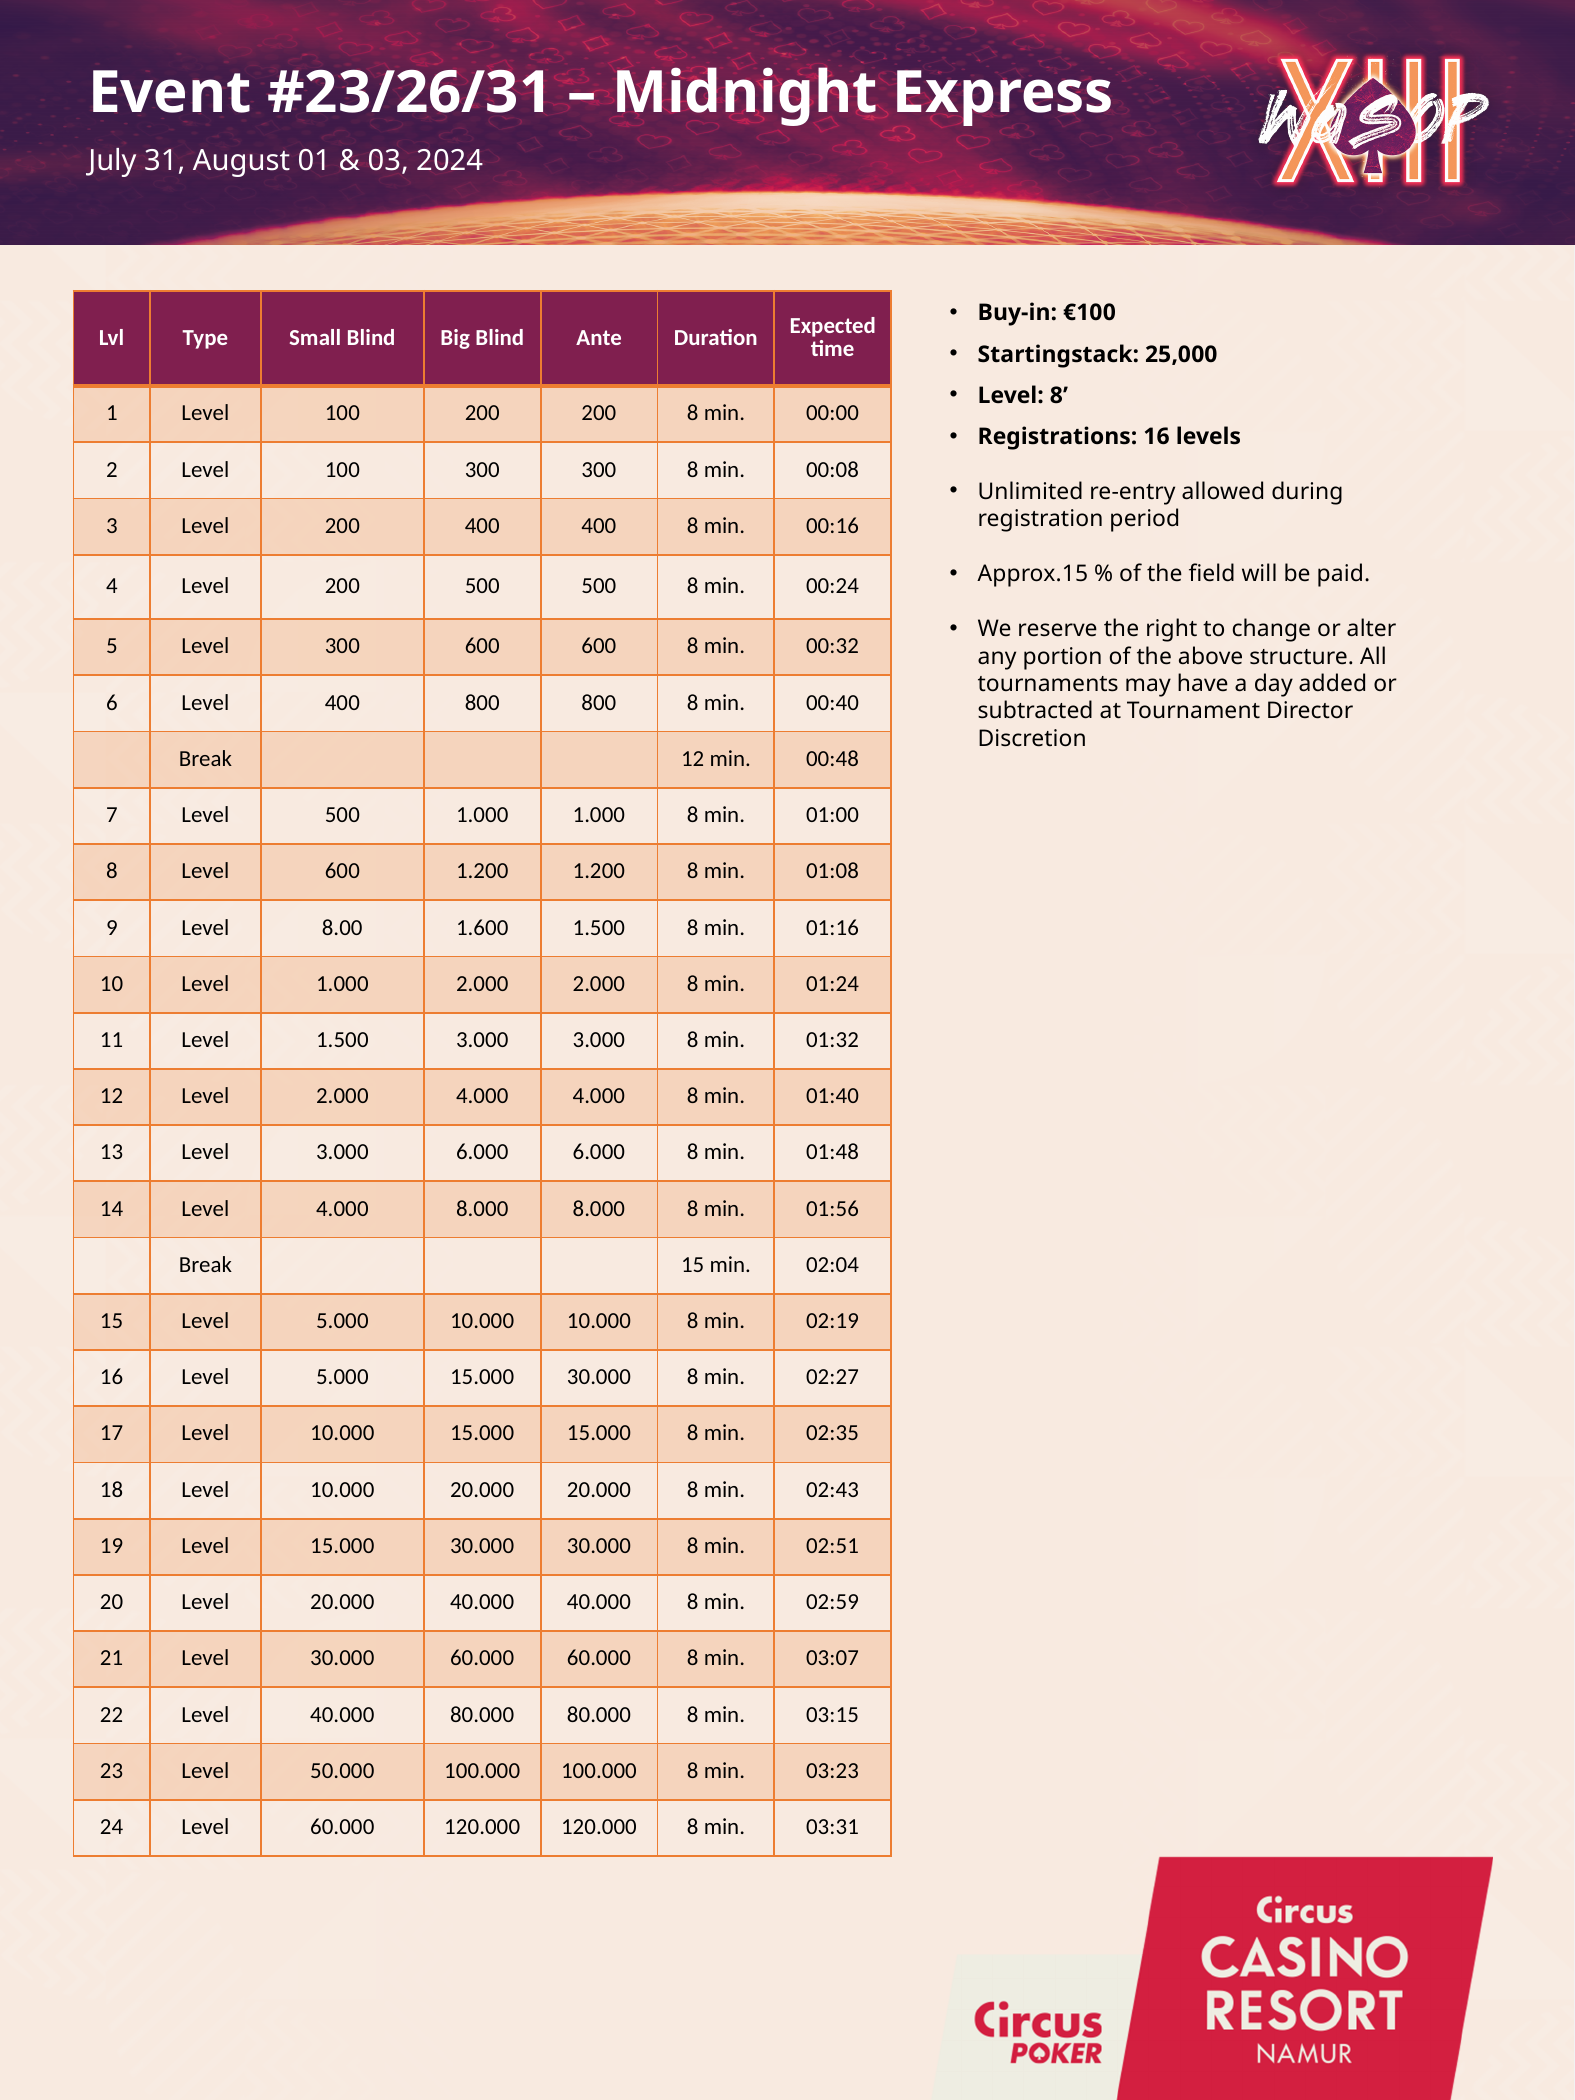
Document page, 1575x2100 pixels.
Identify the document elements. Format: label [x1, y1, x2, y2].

table_cell [151, 556, 260, 618]
table_cell [658, 845, 773, 899]
table_cell [658, 957, 773, 1012]
table_cell [425, 1744, 540, 1799]
table_cell [262, 1463, 423, 1518]
table_cell [262, 1238, 423, 1293]
table_cell [542, 845, 657, 899]
table_cell [775, 1407, 890, 1462]
table_cell [74, 789, 149, 843]
table_cell [74, 957, 149, 1012]
table_cell [74, 556, 149, 618]
picture [1245, 40, 1502, 204]
table_cell [425, 1014, 540, 1068]
table_cell [262, 1632, 423, 1686]
table_cell [425, 1688, 540, 1743]
table_cell [425, 1295, 540, 1349]
table_cell [658, 1126, 773, 1180]
table_cell [775, 732, 890, 787]
table_cell [425, 957, 540, 1012]
table_cell [262, 1407, 423, 1462]
table_cell [658, 1463, 773, 1518]
table_cell [151, 1238, 260, 1293]
table_cell [151, 1744, 260, 1799]
table_cell [542, 443, 657, 498]
table_cell [658, 1801, 773, 1855]
table_cell [74, 1126, 149, 1180]
table_cell [658, 1576, 773, 1630]
table_header [262, 292, 423, 384]
table_cell [775, 901, 890, 956]
table_header [425, 292, 540, 384]
table_cell [151, 845, 260, 899]
table_cell [74, 1014, 149, 1068]
table_cell [542, 676, 657, 731]
table_cell [262, 1182, 423, 1237]
table_cell [151, 789, 260, 843]
table_cell [542, 1744, 657, 1799]
table_cell [658, 1070, 773, 1124]
table_cell [262, 1688, 423, 1743]
table_cell [658, 1182, 773, 1237]
table_cell [542, 1407, 657, 1462]
table_cell [262, 499, 423, 554]
table_cell [775, 499, 890, 554]
table_cell [74, 732, 149, 787]
table_cell [151, 901, 260, 956]
table_cell [658, 556, 773, 618]
table_cell [425, 1520, 540, 1574]
table_cell [425, 1126, 540, 1180]
table_cell [542, 957, 657, 1012]
table_cell [542, 1688, 657, 1743]
table_cell [425, 1801, 540, 1855]
table_cell [775, 1688, 890, 1743]
table_cell [658, 1407, 773, 1462]
table_cell [775, 845, 890, 899]
table_cell [542, 388, 657, 441]
table_cell [542, 1126, 657, 1180]
table_cell [658, 388, 773, 441]
table_cell [262, 1070, 423, 1124]
table_cell [151, 388, 260, 441]
table_cell [775, 443, 890, 498]
table_header [74, 292, 149, 384]
table_cell [262, 1520, 423, 1574]
table_cell [542, 1632, 657, 1686]
table_cell [262, 443, 423, 498]
table_cell [542, 499, 657, 554]
table_cell [425, 1463, 540, 1518]
table_cell [74, 443, 149, 498]
table_cell [425, 1632, 540, 1686]
table_cell [74, 1463, 149, 1518]
table_cell [151, 620, 260, 674]
table_cell [542, 1182, 657, 1237]
table_cell [74, 1351, 149, 1405]
table_cell [775, 957, 890, 1012]
table_cell [262, 1014, 423, 1068]
table_cell [262, 620, 423, 674]
table_cell [658, 901, 773, 956]
table_cell [658, 1744, 773, 1799]
table_cell [151, 1014, 260, 1068]
table_cell [775, 388, 890, 441]
table_header [658, 292, 773, 384]
table_cell [262, 1295, 423, 1349]
table_cell [74, 1801, 149, 1855]
table_cell [658, 1520, 773, 1574]
table_cell [775, 1182, 890, 1237]
table_cell [74, 1632, 149, 1686]
table_cell [74, 1576, 149, 1630]
table_cell [542, 1576, 657, 1630]
table_cell [775, 1520, 890, 1574]
table_cell [775, 1238, 890, 1293]
table_cell [658, 676, 773, 731]
table_cell [775, 1463, 890, 1518]
table_cell [74, 499, 149, 554]
table_cell [74, 845, 149, 899]
table_cell [425, 1351, 540, 1405]
table_cell [151, 1463, 260, 1518]
table_cell [262, 732, 423, 787]
table_cell [775, 1014, 890, 1068]
table_cell [775, 1351, 890, 1405]
table_cell [151, 1295, 260, 1349]
table_cell [425, 443, 540, 498]
table_cell [151, 957, 260, 1012]
table_cell [74, 1182, 149, 1237]
table_cell [542, 556, 657, 618]
table_cell [542, 1238, 657, 1293]
table_cell [775, 1070, 890, 1124]
table_cell [74, 620, 149, 674]
table_cell [658, 732, 773, 787]
table_cell [658, 1632, 773, 1686]
table_cell [542, 789, 657, 843]
table_cell [74, 1688, 149, 1743]
table_cell [151, 1688, 260, 1743]
table_cell [775, 1295, 890, 1349]
table_cell [775, 789, 890, 843]
table_cell [262, 1801, 423, 1855]
table_cell [151, 1182, 260, 1237]
table_cell [775, 1576, 890, 1630]
table_cell [425, 1070, 540, 1124]
table_cell [542, 1801, 657, 1855]
table_cell [151, 443, 260, 498]
table_cell [425, 1182, 540, 1237]
table_cell [658, 1688, 773, 1743]
table_cell [262, 957, 423, 1012]
table_cell [658, 620, 773, 674]
table_cell [542, 1351, 657, 1405]
picture [930, 1856, 1493, 2100]
table_header [542, 292, 657, 384]
table_cell [425, 499, 540, 554]
table_cell [74, 901, 149, 956]
table_cell [425, 556, 540, 618]
table_cell [74, 676, 149, 731]
table_cell [425, 1238, 540, 1293]
table_cell [74, 1238, 149, 1293]
table_cell [262, 556, 423, 618]
table_cell [542, 1295, 657, 1349]
table_cell [425, 1407, 540, 1462]
table_cell [425, 1576, 540, 1630]
table_cell [262, 1351, 423, 1405]
table_cell [151, 1801, 260, 1855]
table_cell [262, 388, 423, 441]
table_cell [262, 676, 423, 731]
table_cell [658, 1238, 773, 1293]
table_cell [775, 1744, 890, 1799]
table_cell [658, 443, 773, 498]
table_cell [542, 1070, 657, 1124]
table_cell [542, 620, 657, 674]
table_cell [151, 1126, 260, 1180]
table_cell [74, 1407, 149, 1462]
table_cell [151, 499, 260, 554]
table_cell [775, 1126, 890, 1180]
table_cell [425, 732, 540, 787]
table_cell [542, 732, 657, 787]
table_cell [775, 676, 890, 731]
table_cell [658, 499, 773, 554]
table_cell [151, 1632, 260, 1686]
table_cell [262, 1126, 423, 1180]
table_cell [74, 1520, 149, 1574]
table_cell [425, 620, 540, 674]
table_cell [151, 1576, 260, 1630]
table_cell [775, 1801, 890, 1855]
table_cell [262, 789, 423, 843]
table_cell [74, 1295, 149, 1349]
table_cell [542, 1463, 657, 1518]
table_cell [658, 1295, 773, 1349]
table_cell [151, 732, 260, 787]
table_cell [658, 1351, 773, 1405]
table_cell [425, 789, 540, 843]
table_cell [425, 845, 540, 899]
table_cell [542, 901, 657, 956]
table_cell [542, 1014, 657, 1068]
table_cell [151, 1351, 260, 1405]
table_cell [658, 789, 773, 843]
table_cell [775, 620, 890, 674]
table_cell [262, 845, 423, 899]
table_cell [74, 388, 149, 441]
table_header [775, 292, 890, 384]
table_cell [262, 901, 423, 956]
table_cell [425, 676, 540, 731]
table_header [151, 292, 260, 384]
table_cell [425, 901, 540, 956]
text_box [0, 0, 1575, 2100]
table_cell [775, 1632, 890, 1686]
table_cell [425, 388, 540, 441]
table_cell [151, 1407, 260, 1462]
table_cell [151, 676, 260, 731]
table_cell [262, 1576, 423, 1630]
table_cell [775, 556, 890, 618]
table_cell [262, 1744, 423, 1799]
table_cell [151, 1520, 260, 1574]
table_cell [151, 1070, 260, 1124]
table_cell [658, 1014, 773, 1068]
table_cell [542, 1520, 657, 1574]
table_cell [74, 1744, 149, 1799]
table_cell [74, 1070, 149, 1124]
